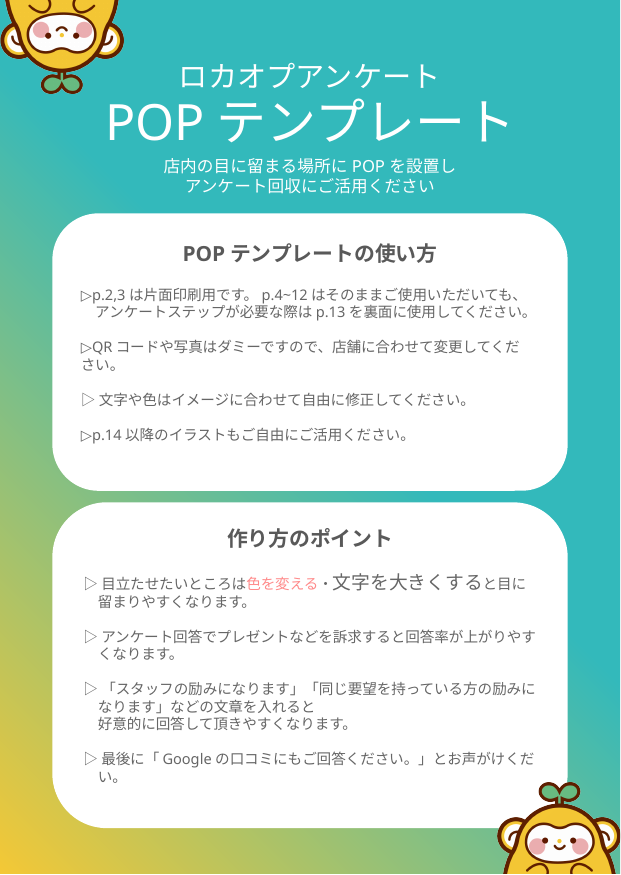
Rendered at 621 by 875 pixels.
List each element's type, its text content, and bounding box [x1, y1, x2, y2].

text_box 店内の目に留まる場所にPOPを設置し アンケート回収にご活用ください [0, 141, 620, 211]
title POPテンプレート [21, 110, 599, 141]
text_box POPテンプレートの使い方 ▷p.2,3は片面印刷用です。p.4~12はそのままご使用いただいても、 アンケートステップが必要な際はp.13を裏面に使用してください。 ▷QRコードや写真はダミーですので、店舗に合わせて変更してくだ さい。 ▷文字や色はイメージに合わせて自由に修正してください。 ▷p.14以降のイラストもご自由にご活用ください。 [52, 213, 568, 491]
title ロカオプアンケート [21, 42, 599, 110]
text_box 作り方のポイント ▷目立たせたいところは色を変える・文字を大きくすると目に 留まりやすくなります。 ▷アンケート回答でプレゼントなどを訴求すると回答率が上がりやす くなります。 ▷「スタッフの励みになります」「同じ要望を持っている方の励みに なります」などの文章を入れると 好意的に回答して頂きやすくなります。 ▷最後に「Googleの口コミにもご回答ください。」とお声がけくだ い。 [52, 502, 568, 829]
picture [0, 0, 124, 94]
picture [496, 782, 621, 874]
